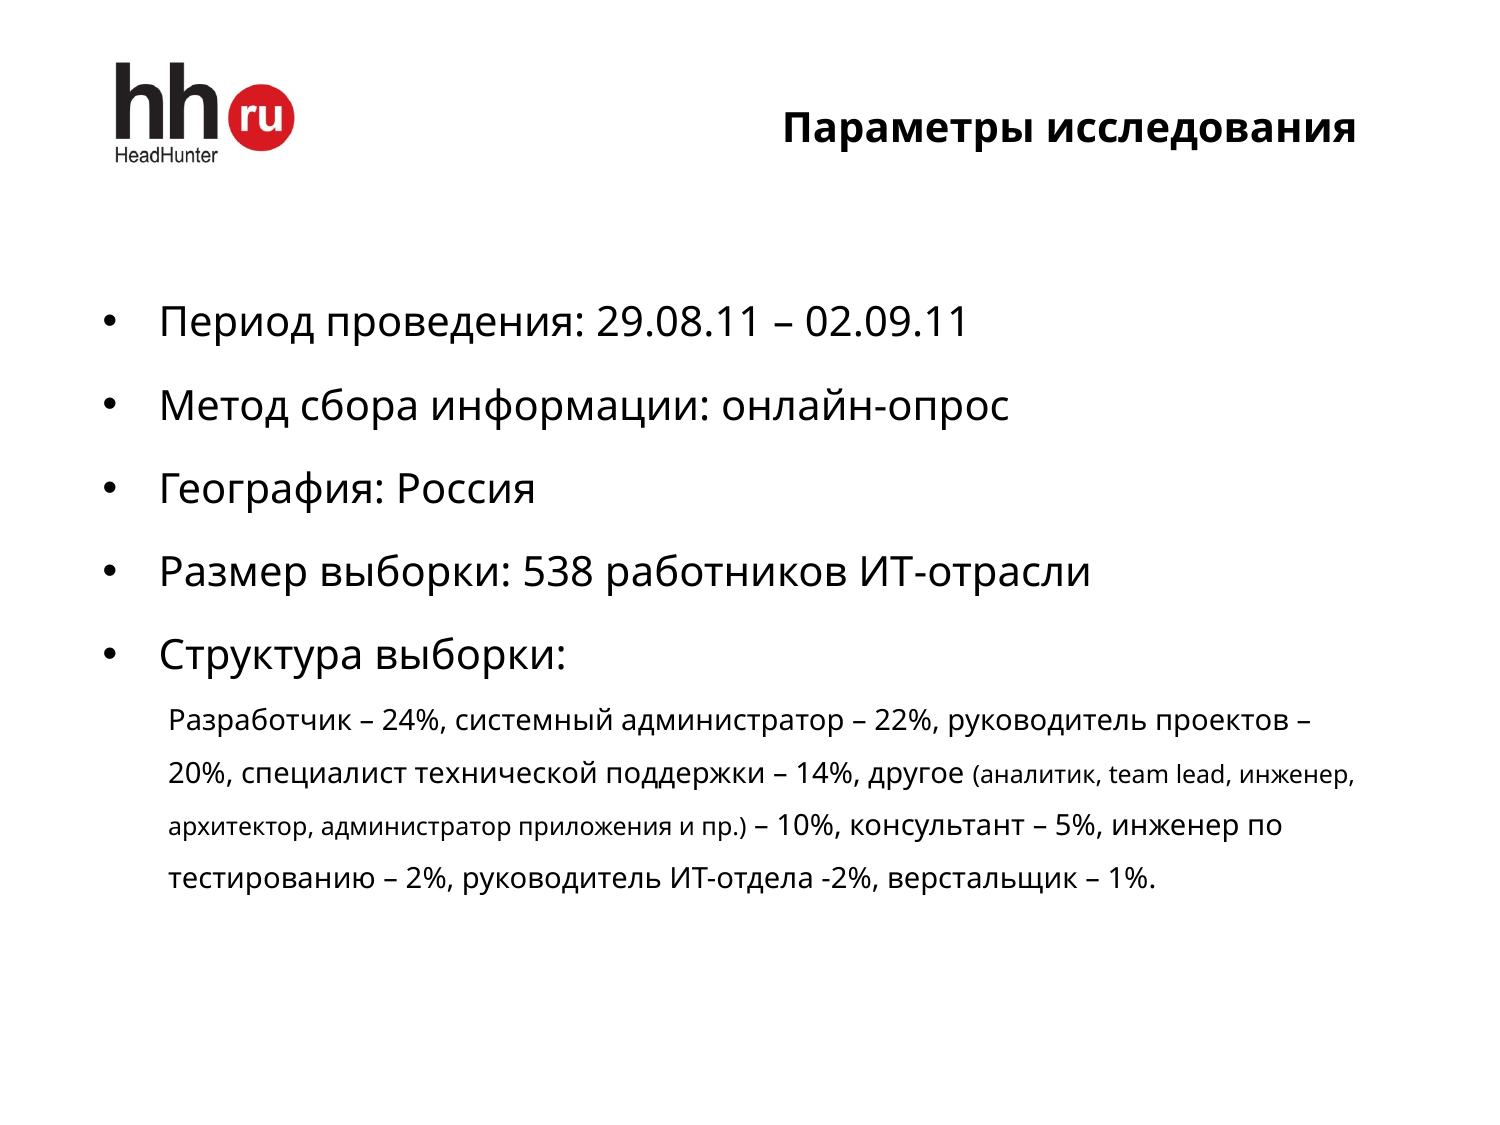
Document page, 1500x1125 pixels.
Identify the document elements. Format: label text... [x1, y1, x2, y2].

list Период проведения: 29.08.11 – 02.09.11 Метод сбора информации: онлайн-опрос География: Россия Размер выборки: 538 работников ИТ-отрасли Структура выборки: Разработчик – 24%, системный администратор – 22%, руководитель проектов – 20%, специалист технической поддержки – 14%, другое (аналитик, team lead, инженер, архитектор, администратор приложения и пр.) – 10%, консультант – 5%, инженер по тестированию – 2%, руководитель ИТ-отдела -2%, верстальщик – 1%. [87, 262, 1384, 1038]
picture [100, 54, 302, 173]
title Параметры исследования [714, 78, 1425, 173]
